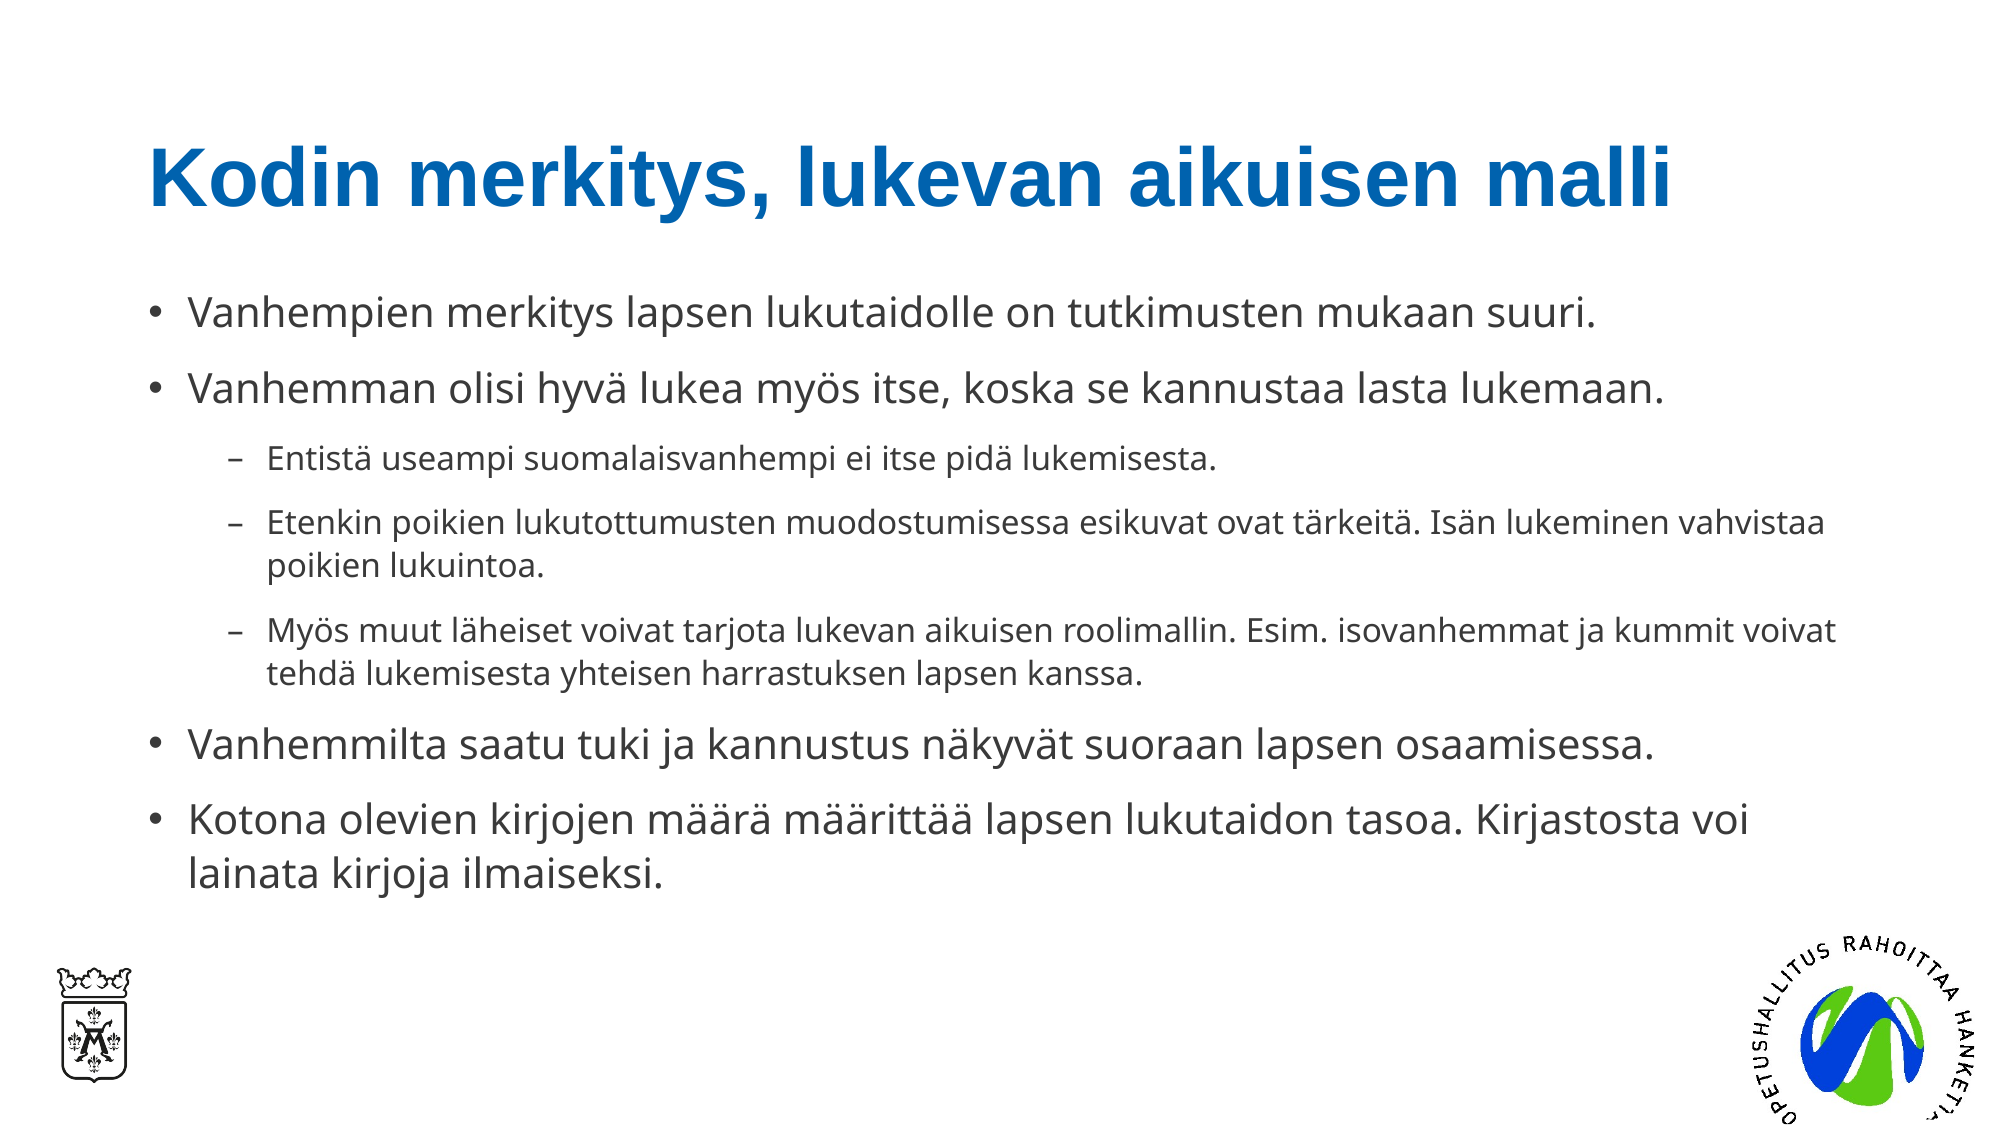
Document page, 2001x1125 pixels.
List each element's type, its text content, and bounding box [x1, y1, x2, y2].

list Vanhempien merkitys lapsen lukutaidolle on tutkimusten mukaan suuri. Vanhemman olisi hyvä lukea myös itse, koska se kannustaa lasta lukemaan. Entistä useampi suomalaisvanhempi ei itse pidä lukemisesta. Etenkin poikien lukutottumusten muodostumisessa esikuvat ovat tärkeitä. Isän lukeminen vahvistaa poikien lukuintoa. Myös muut läheiset voivat tarjota lukevan aikuisen roolimallin. Esim. isovanhemmat ja kummit voivat tehdä lukemisesta yhteisen harrastuksen lapsen kanssa. Vanhemmilta saatu tuki ja kannustus näkyvät suoraan lapsen osaamisessa. Kotona olevien kirjojen määrä määrittää lapsen lukutaidon tasoa. Kirjastosta voi lainata kirjoja ilmaiseksi. [148, 275, 1861, 967]
picture [56, 967, 140, 1084]
picture [1752, 935, 1975, 1125]
title Kodin merkitys, lukevan aikuisen malli [148, 122, 1861, 240]
